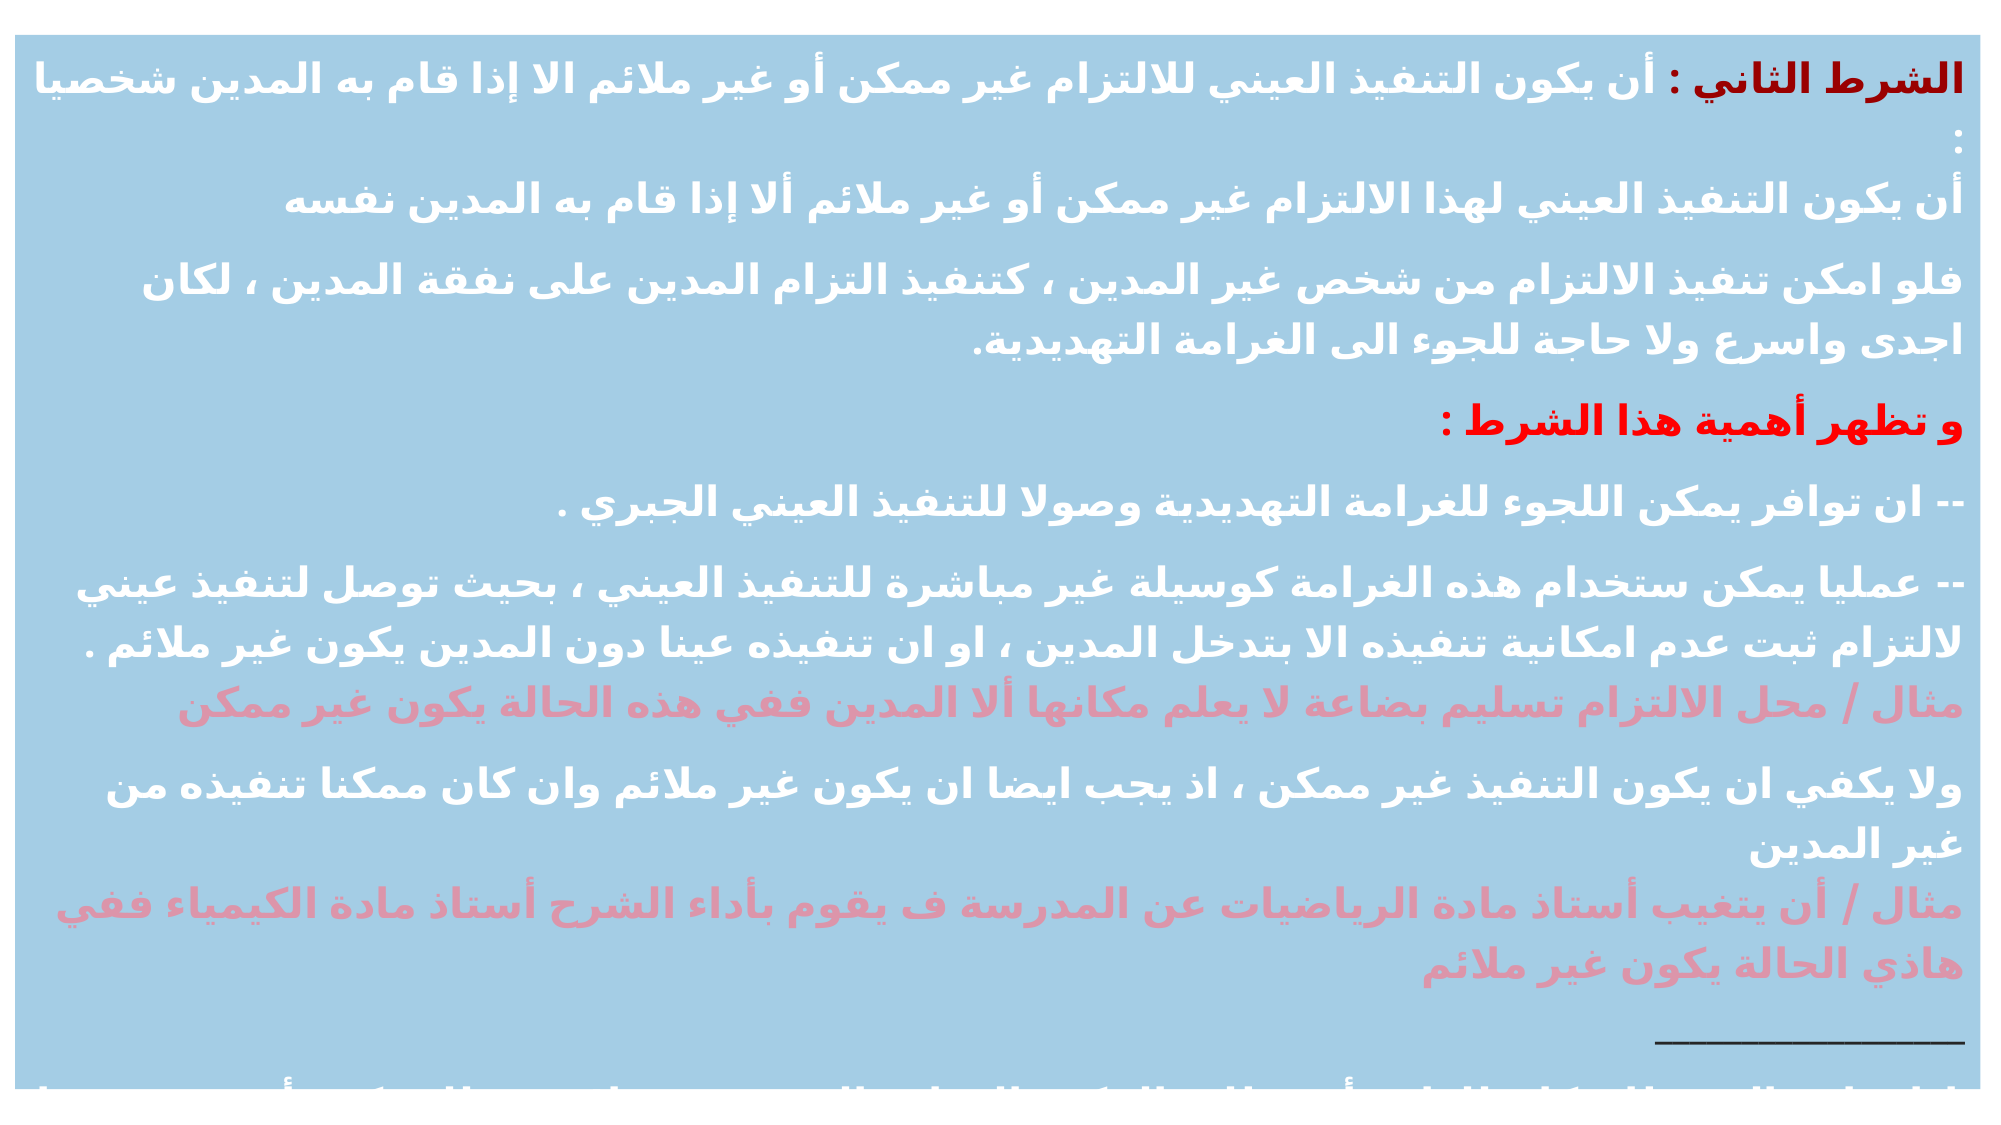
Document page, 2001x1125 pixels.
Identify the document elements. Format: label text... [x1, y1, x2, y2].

subtitle الشرط الثاني : أن يكون التنفيذ العيني للالتزام غير ممكن أو غير ملائم الا إذا قام به المدين شخصيا : أن يكون التنفيذ العيني لهذا الالتزام غير ممكن أو غير ملائم ألا إذا قام به المدين نفسه فلو امكن تنفيذ الالتزام من شخص غير المدين ، كتنفيذ التزام المدين على نفقة المدين ، لكان اجدى واسرع ولا حاجة للجوء الى الغرامة التهديدية. و تظهر أهمية هذا الشرط : -- ان توافر يمكن اللجوء للغرامة التهديدية وصولا للتنفيذ العيني الجبري . -- عمليا يمكن ستخدام هذه الغرامة كوسيلة غير مباشرة للتنفيذ العيني ، بحيث توصل لتنفيذ عيني لالتزام ثبت عدم امكانية تنفيذه الا بتدخل المدين ، او ان تنفيذه عينا دون المدين يكون غير ملائم . مثال / محل الالتزام تسليم بضاعة لا يعلم مكانها ألا المدين ففي هذه الحالة يكون غير ممكن ولا يكفي ان يكون التنفيذ غير ممكن ، اذ يجب ايضا ان يكون غير ملائم وان كان ممكنا تنفيذه من غير المدين مثال / أن يتغيب أستاذ مادة الرياضيات عن المدرسة ف يقوم بأداء الشرح أستاذ مادة الكيمياء ففي هاذي الحالة يكون غير ملائم __________________ إذا توافر الشرطان كان للدائن أن يطلب الحكم بالغرامة التهديدية ، فلا يجوز للمحكمة أن تقضي بها من تلقاء نفسها دون طلب الدائن ، وللمحكمة سلطة تقديرية في أن تجيب الدائن في طلبه أو لا تجيبه بالرغم من توافر الشروط لأن الحكم بالغرامة مسألة موضوعية . [15, 34, 1981, 1090]
